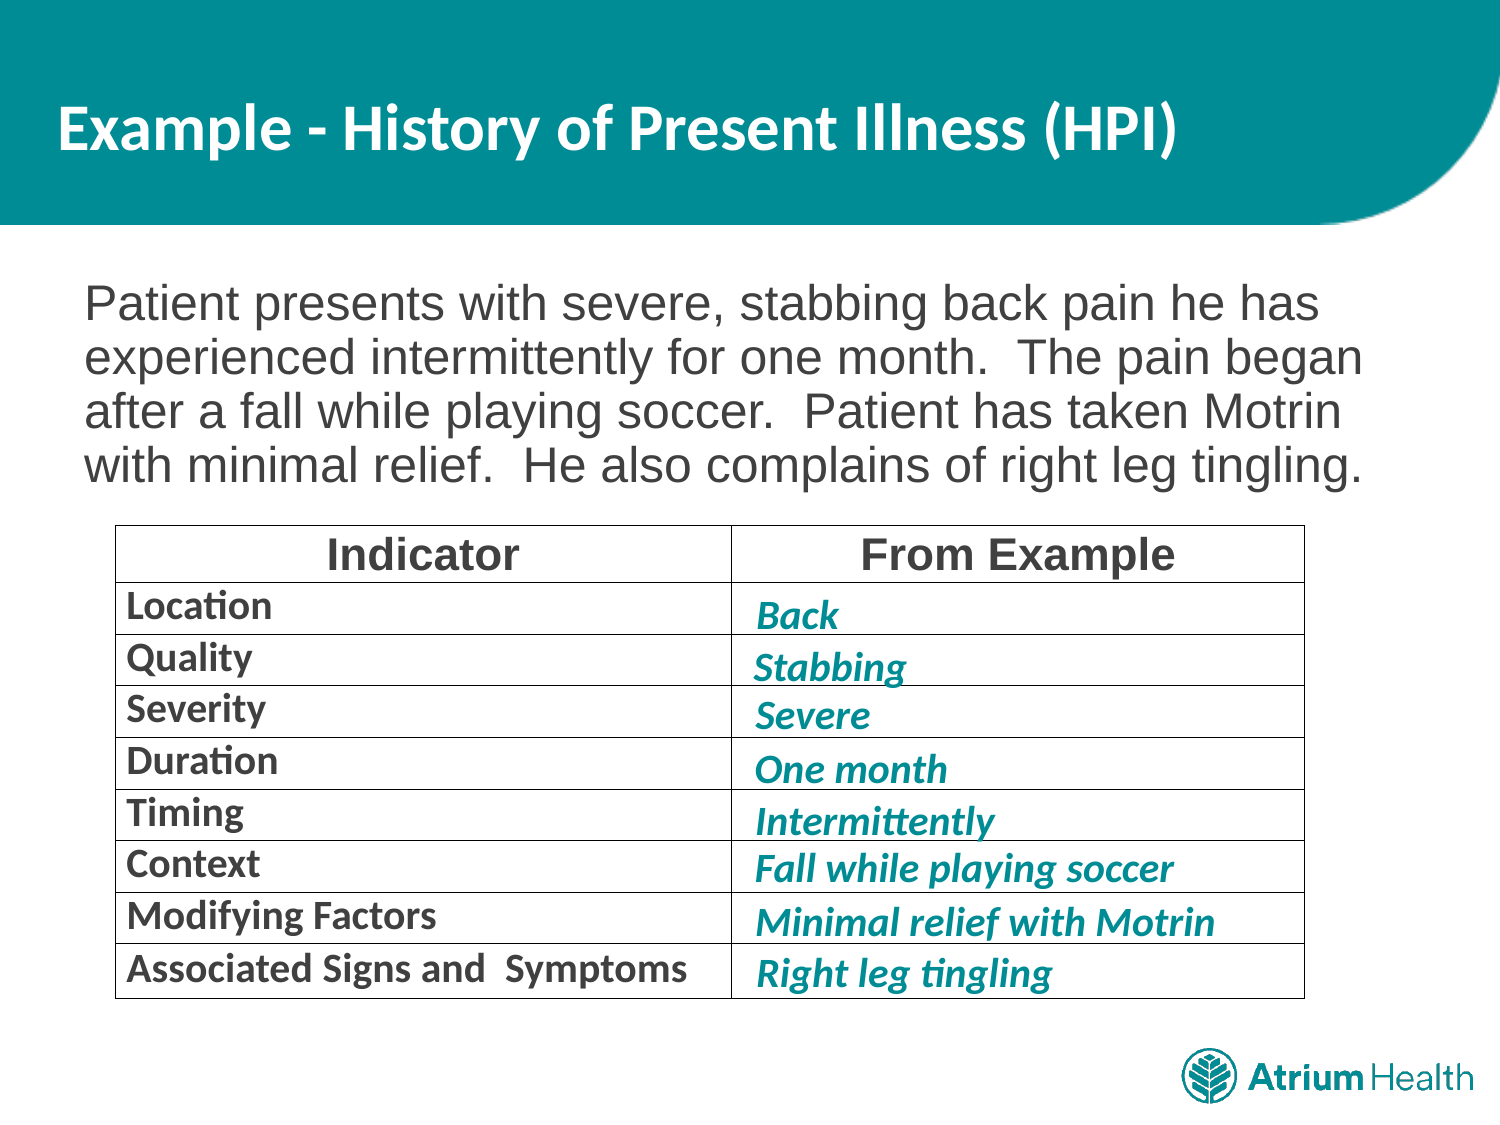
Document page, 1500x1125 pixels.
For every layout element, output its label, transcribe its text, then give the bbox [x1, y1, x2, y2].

table_cell [1069, 944, 1304, 998]
table_cell [732, 893, 740, 943]
table_cell [964, 738, 1304, 789]
title Patient presents with severe, stabbing back pain he has experienced intermittently for one month. The pain began after a fall while playing soccer. Patient has taken Motrin with minimal relief. He also complains of right leg tingling. [69, 238, 1413, 533]
table_cell [732, 738, 739, 789]
picture [0, 0, 1500, 225]
table_cell [732, 635, 738, 685]
table_cell [892, 686, 1304, 737]
table_cell [732, 790, 740, 840]
table_cell Duration [116, 738, 731, 789]
table_cell Context [116, 841, 731, 892]
table_cell [732, 944, 741, 998]
table_cell [1190, 841, 1304, 892]
table_header From Example [732, 526, 1304, 582]
text_box Stabbing [738, 632, 943, 698]
text_box One month [739, 734, 964, 800]
text_box Minimal relief with Motrin [740, 887, 1231, 953]
table_cell Associated Signs and Symptoms [116, 944, 731, 998]
table_cell [732, 841, 740, 892]
table_cell [1231, 893, 1304, 943]
table_cell [1010, 790, 1304, 840]
text_box Back [741, 580, 883, 632]
table_cell [732, 583, 741, 634]
table_header Indicator [116, 526, 731, 582]
table_cell Quality [116, 635, 731, 685]
text_box Fall while playing soccer [740, 833, 1190, 887]
text_box Intermittently [740, 786, 1010, 833]
table_cell [883, 583, 1304, 634]
text_box Severe [740, 680, 892, 734]
table_cell Modifying Factors [116, 893, 731, 943]
table_cell Severity [116, 686, 731, 737]
table_cell Timing [116, 790, 731, 840]
text_box Example - History of Present Illness (HPI) [42, 76, 1256, 172]
text_box Right leg tingling [741, 937, 1069, 1003]
picture [1154, 1020, 1500, 1125]
table_cell [732, 686, 740, 737]
table_cell Location [116, 583, 731, 634]
table_cell [943, 635, 1304, 685]
